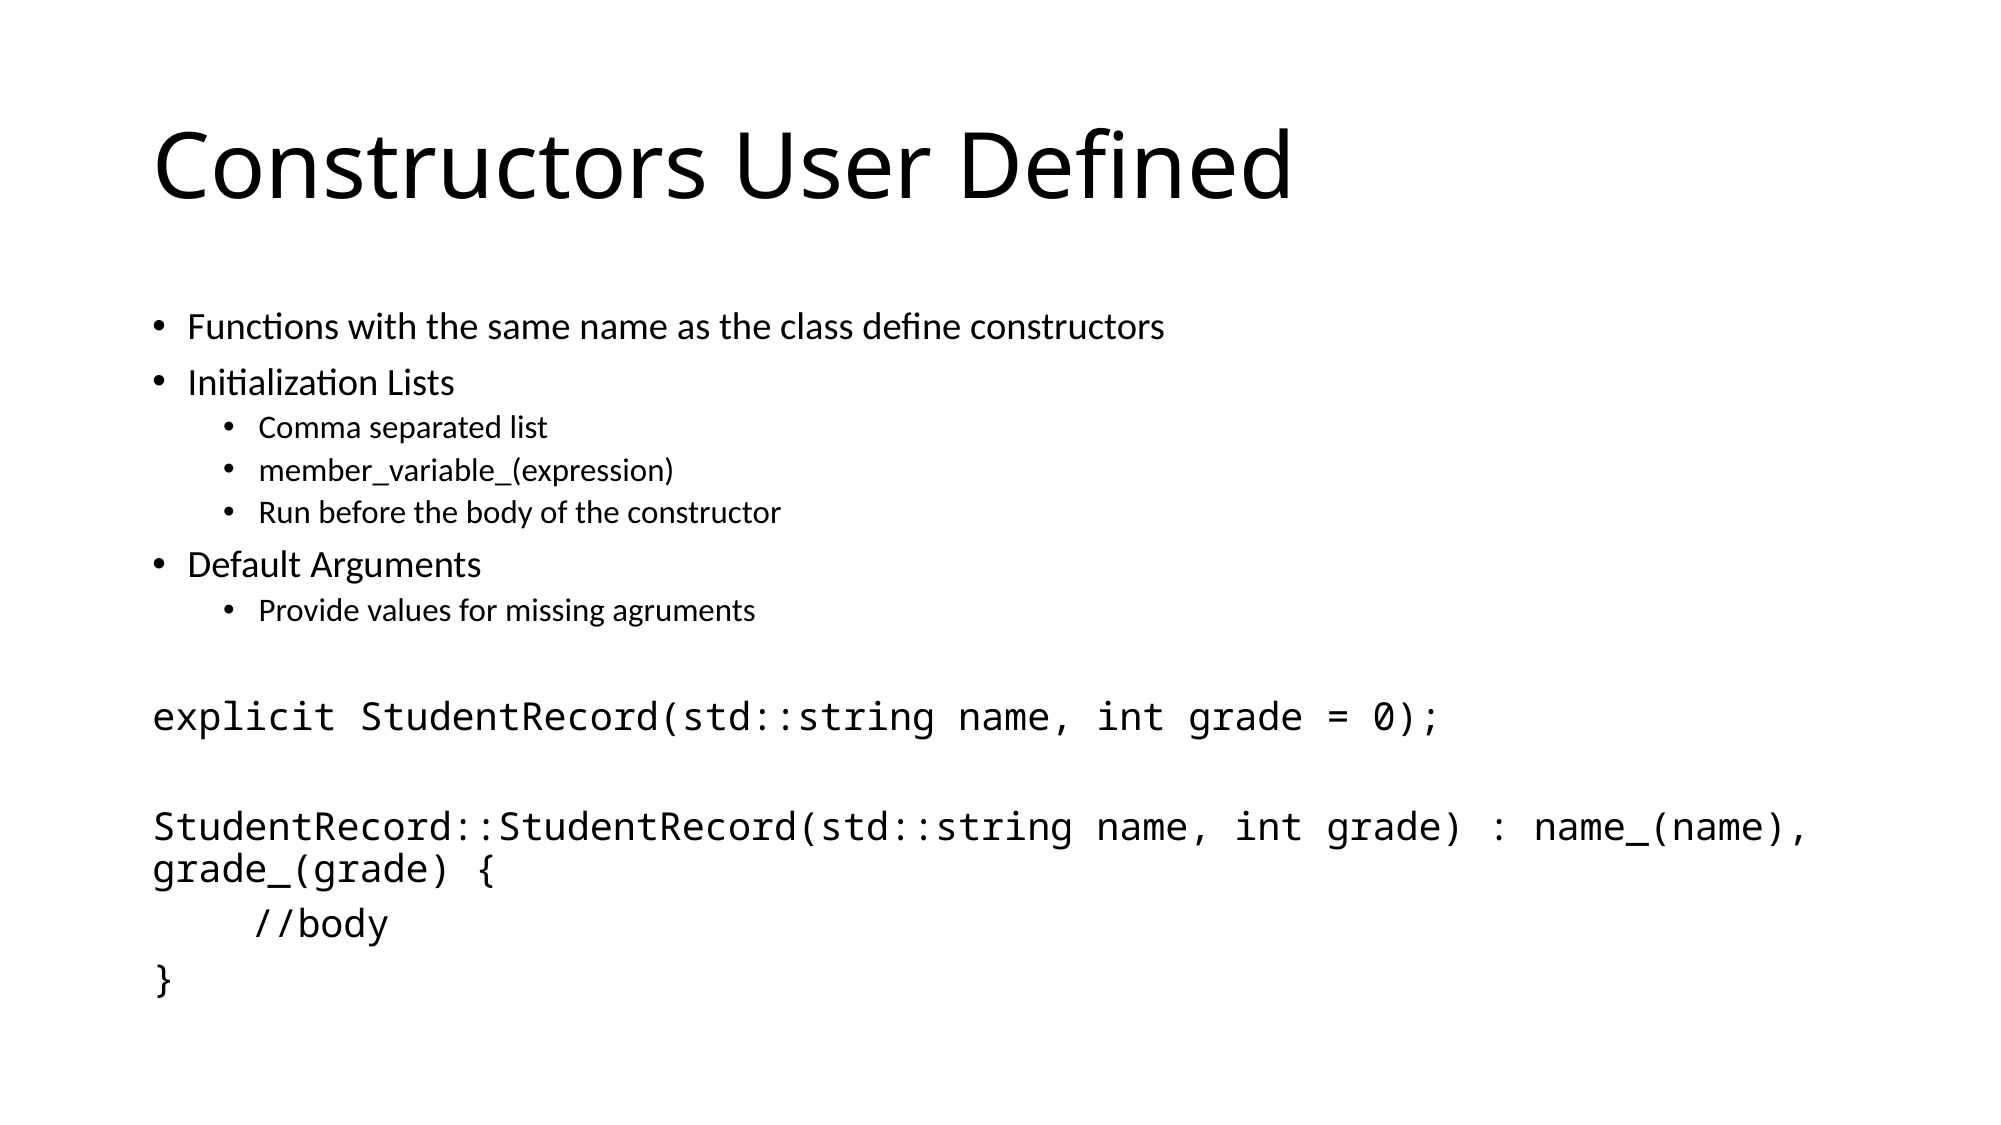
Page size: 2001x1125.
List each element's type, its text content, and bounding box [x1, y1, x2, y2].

title Constructors User Defined [137, 59, 1863, 278]
list Functions with the same name as the class define constructors Initialization Lists Comma separated list member_variable_(expression) Run before the body of the constructor Default Arguments Provide values for missing agruments explicit StudentRecord(std::string name, int grade = 0); StudentRecord::StudentRecord(std::string name, int grade) : name_(name), grade_(grade) { //body } [137, 299, 1863, 1014]
